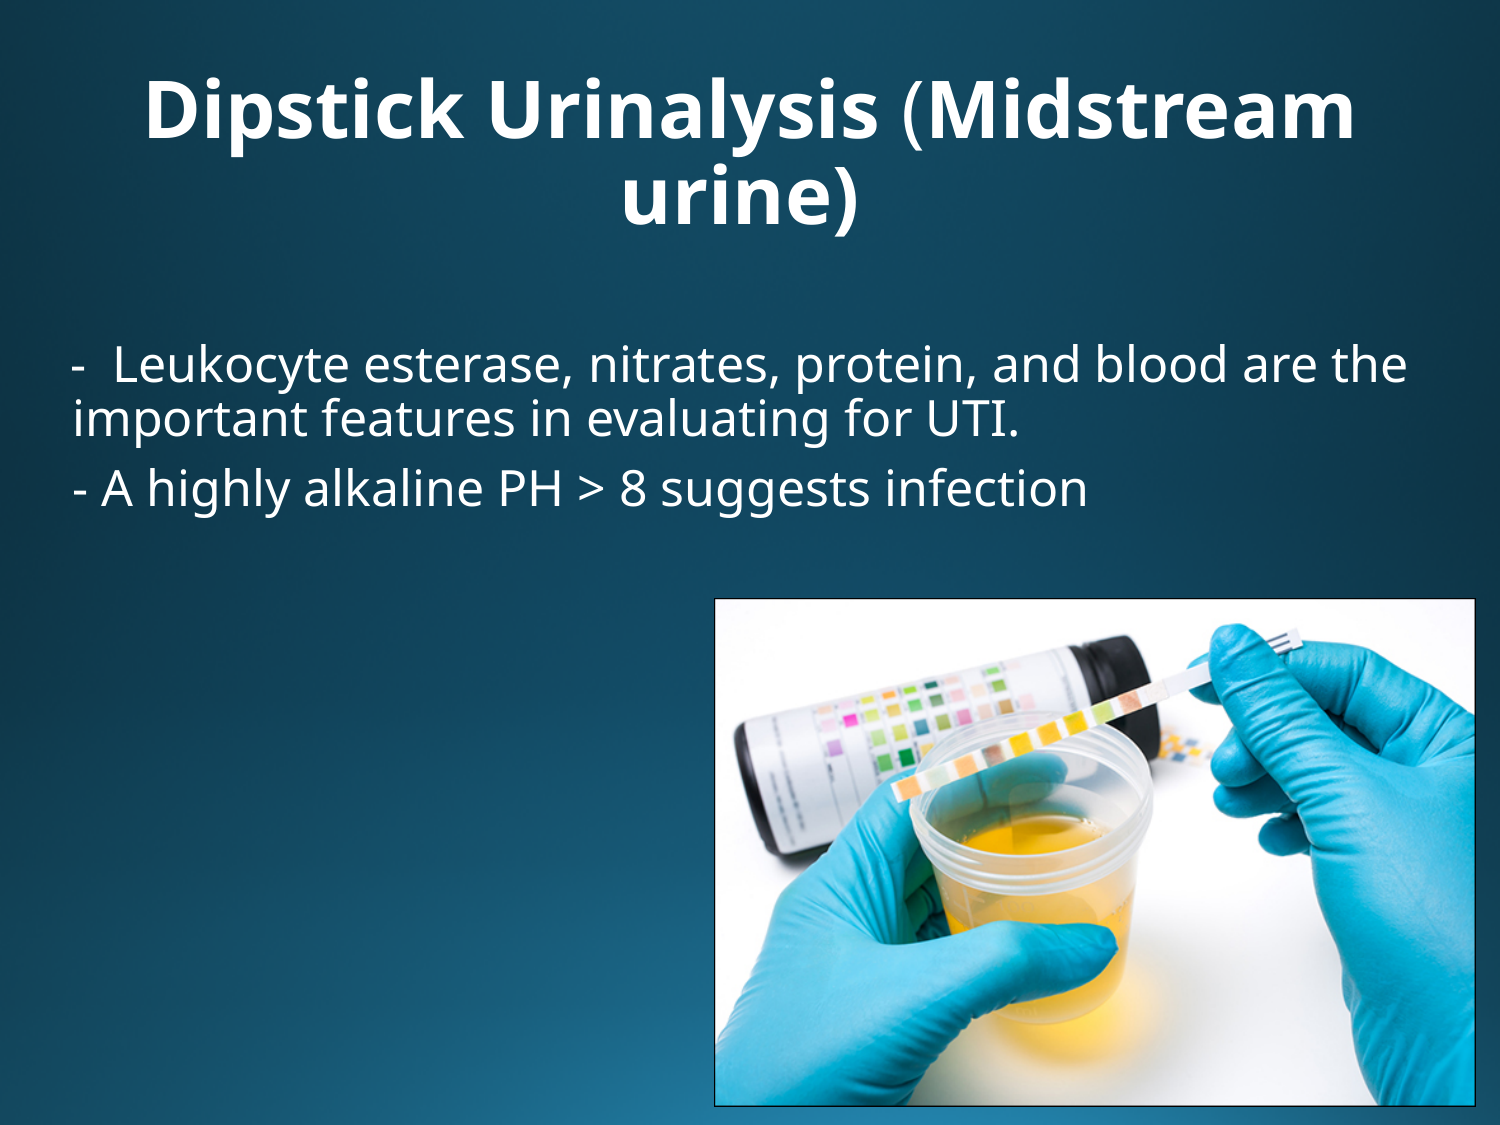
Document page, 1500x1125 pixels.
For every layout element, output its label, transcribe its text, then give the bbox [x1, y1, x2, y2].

title Dipstick Urinalysis (Midstream urine) [75, 62, 1425, 250]
picture [0, 0, 1500, 1125]
list - Leukocyte esterase, nitrates, protein, and blood are the important features in evaluating for UTI. - A highly alkaline PH > 8 suggests infection [29, 262, 1485, 1107]
